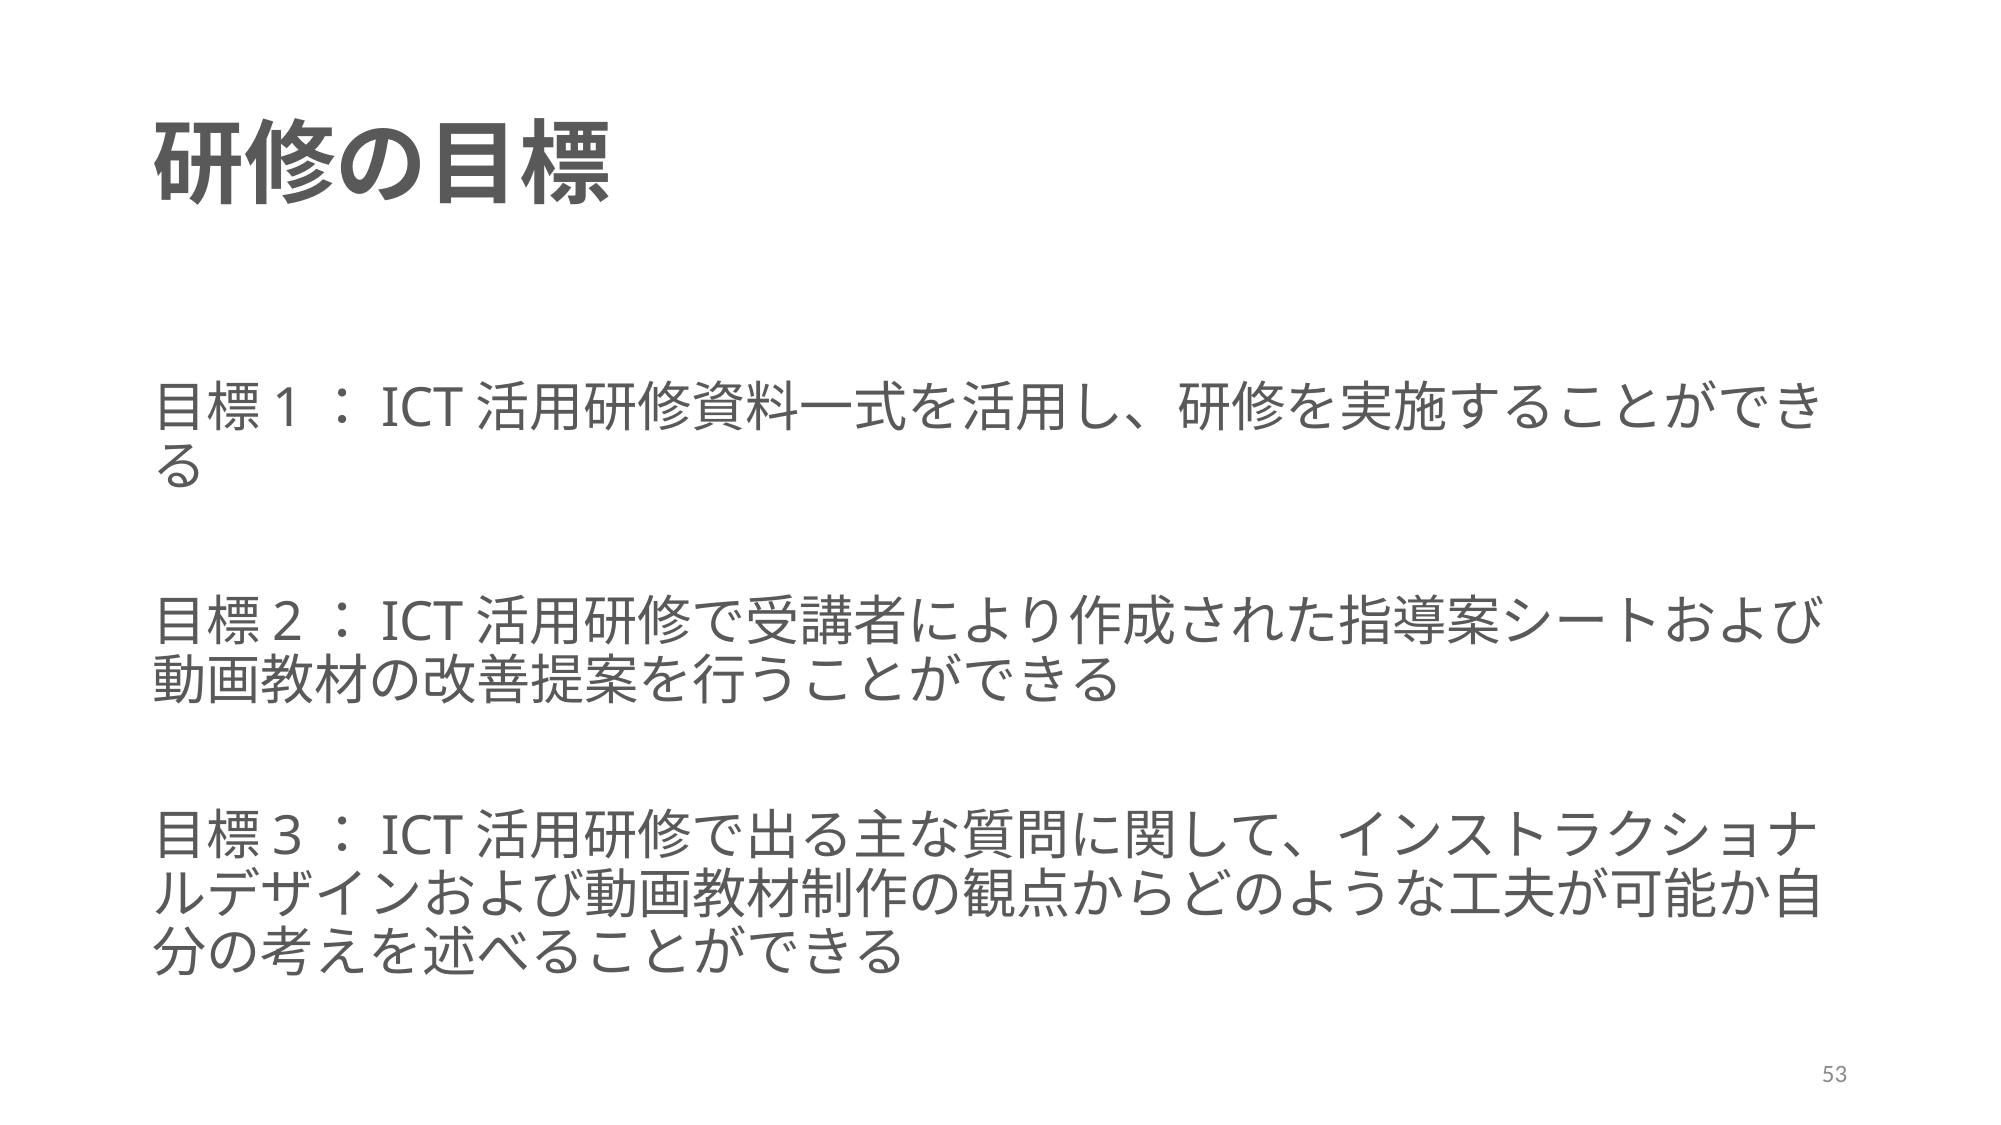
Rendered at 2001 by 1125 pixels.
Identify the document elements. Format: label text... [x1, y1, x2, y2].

title 研修の目標 [137, 92, 1863, 241]
list 目標1：ICT活用研修資料一式を活用し、研修を実施することができる 目標2：ICT活用研修で受講者により作成された指導案シートおよび動画教材の改善提案を行うことができる 目標3：ICT活用研修で出る主な質問に関して、インストラクショナルデザインおよび動画教材制作の観点からどのような工夫が可能か自分の考えを述べることができる [137, 372, 1863, 992]
slide_number 53 [1412, 1042, 1863, 1103]
